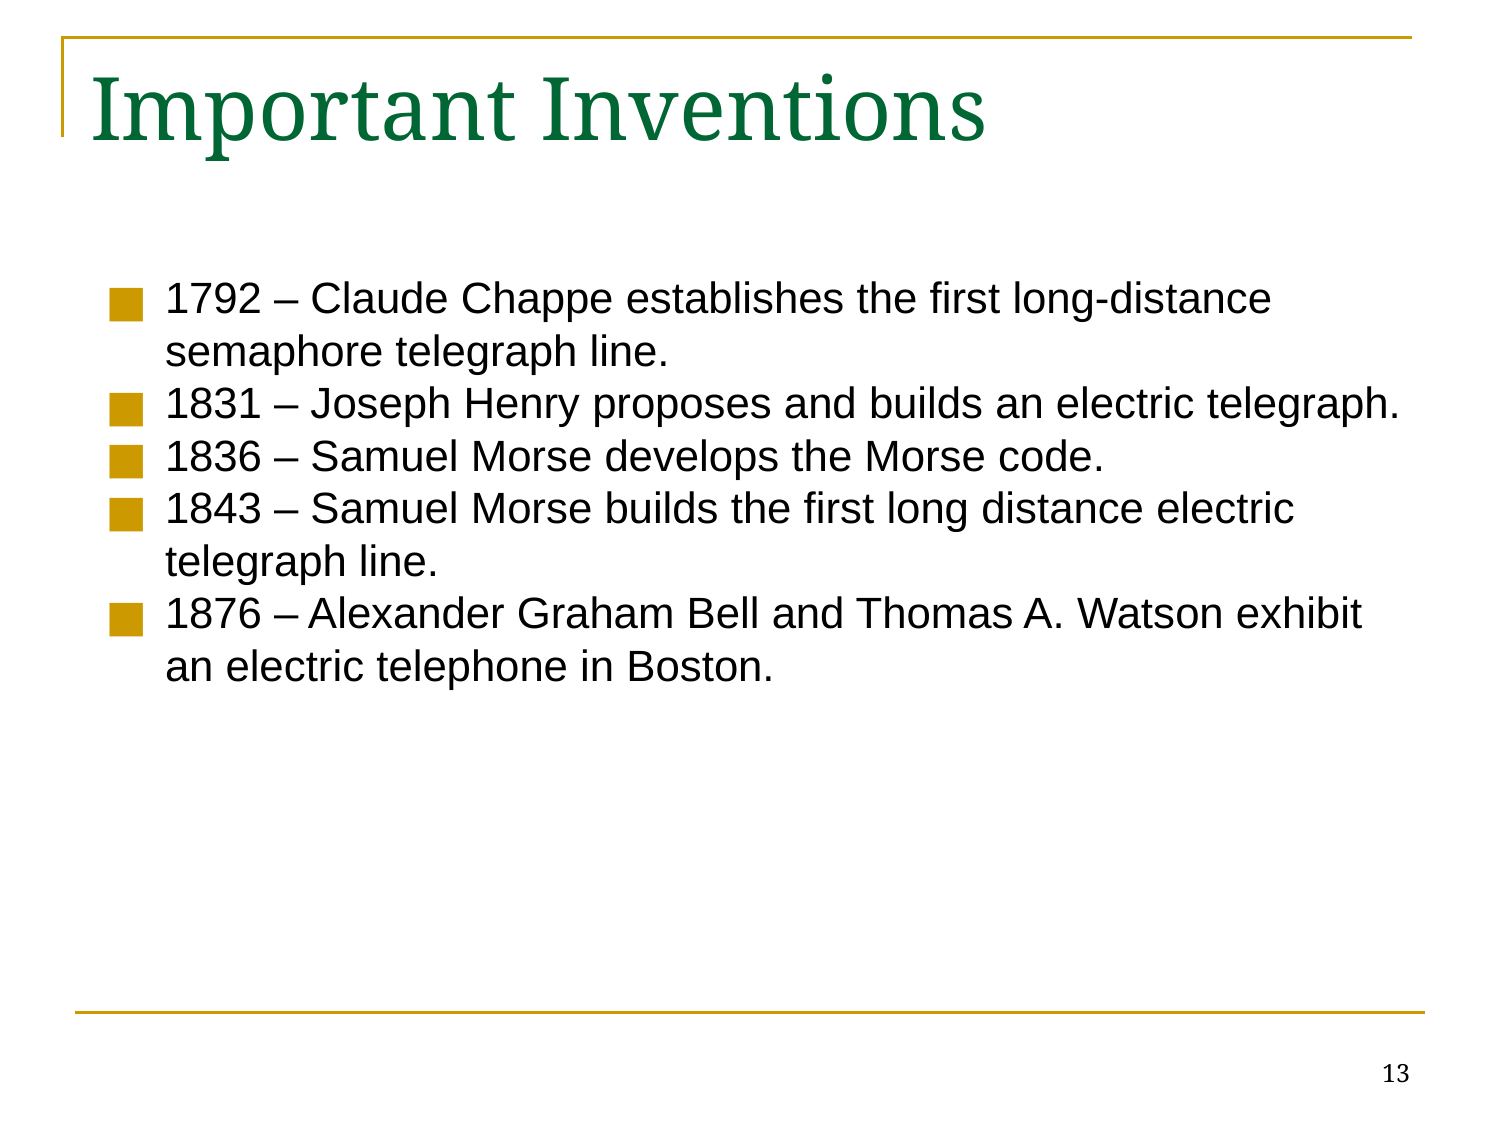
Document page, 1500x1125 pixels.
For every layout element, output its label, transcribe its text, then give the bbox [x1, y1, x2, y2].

slide_number 13 [1074, 1024, 1425, 1100]
title Important Inventions [75, 45, 1425, 233]
list 1792 – Claude Chappe establishes the first long-distance semaphore telegraph line. 1831 – Joseph Henry proposes and builds an electric telegraph. 1836 – Samuel Morse develops the Morse code. 1843 – Samuel Morse builds the first long distance electric telegraph line. 1876 – Alexander Graham Bell and Thomas A. Watson exhibit an electric telephone in Boston. [75, 262, 1425, 1006]
